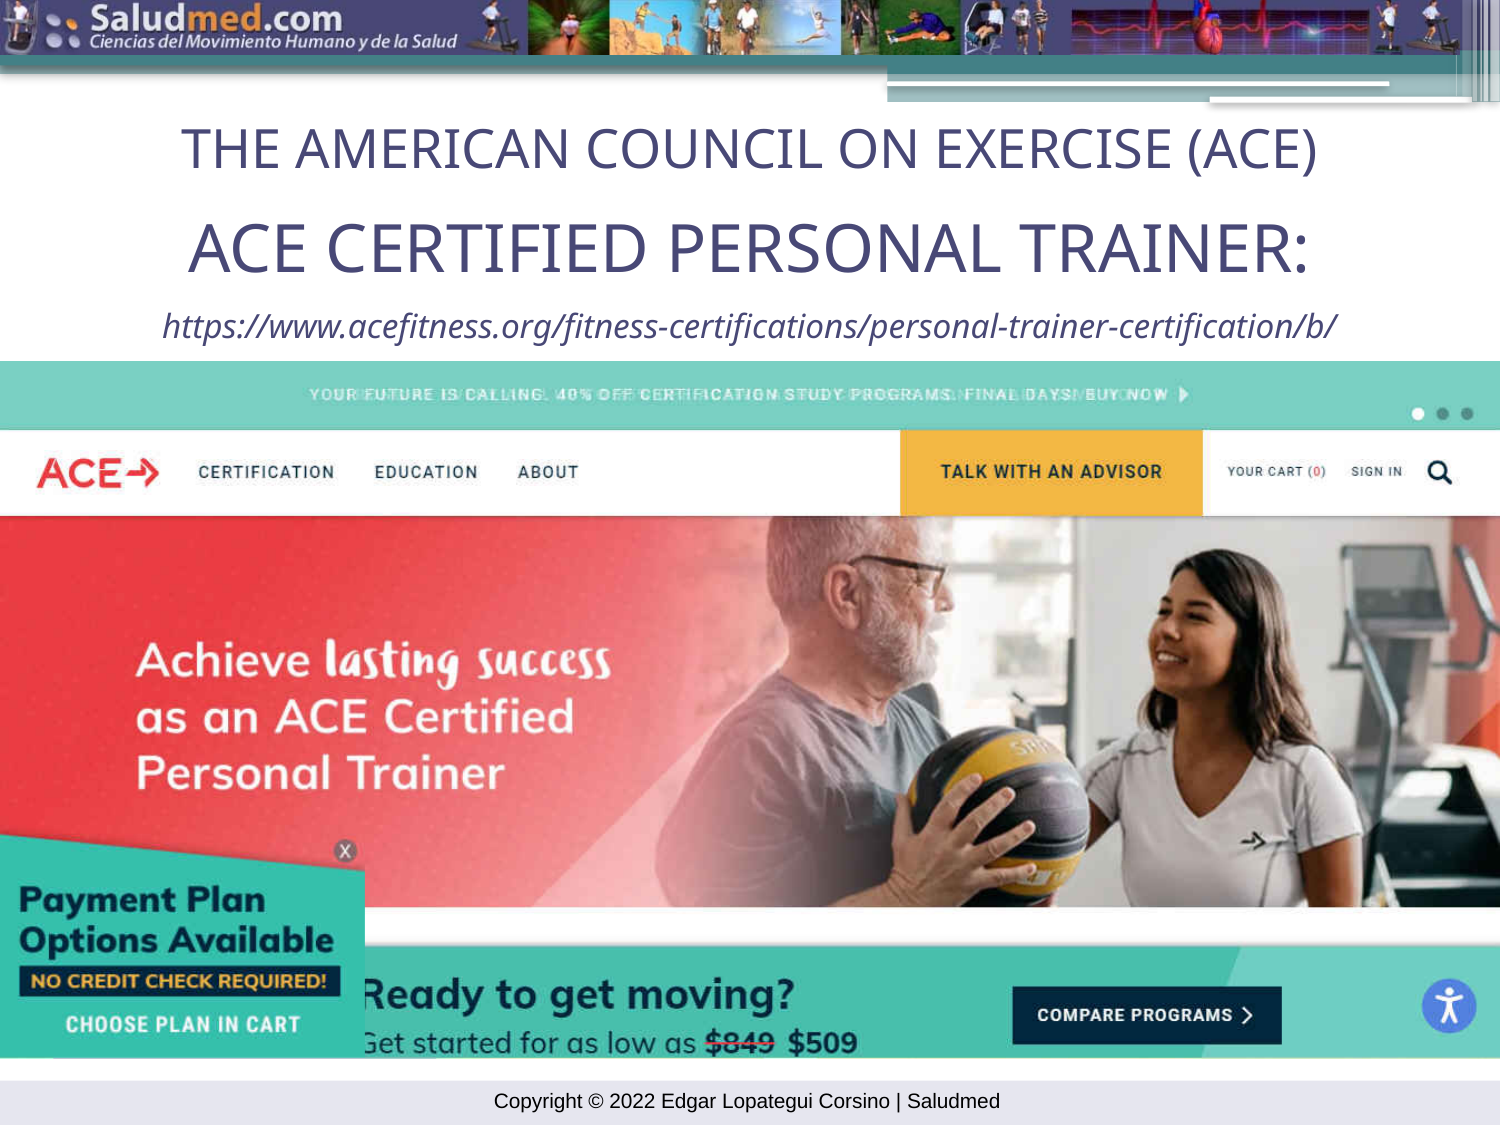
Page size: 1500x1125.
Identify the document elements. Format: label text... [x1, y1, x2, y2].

text_box THE AMERICAN COUNCIL ON EXERCISE (ACE) [0, 113, 1500, 173]
picture [0, 0, 1460, 55]
text_box ACE CERTIFIED PERSONAL TRAINER: https://www.acefitness.org/fitness-certifications/personal-trainer-certification/b/ [0, 208, 1500, 303]
picture [0, 361, 1500, 1059]
